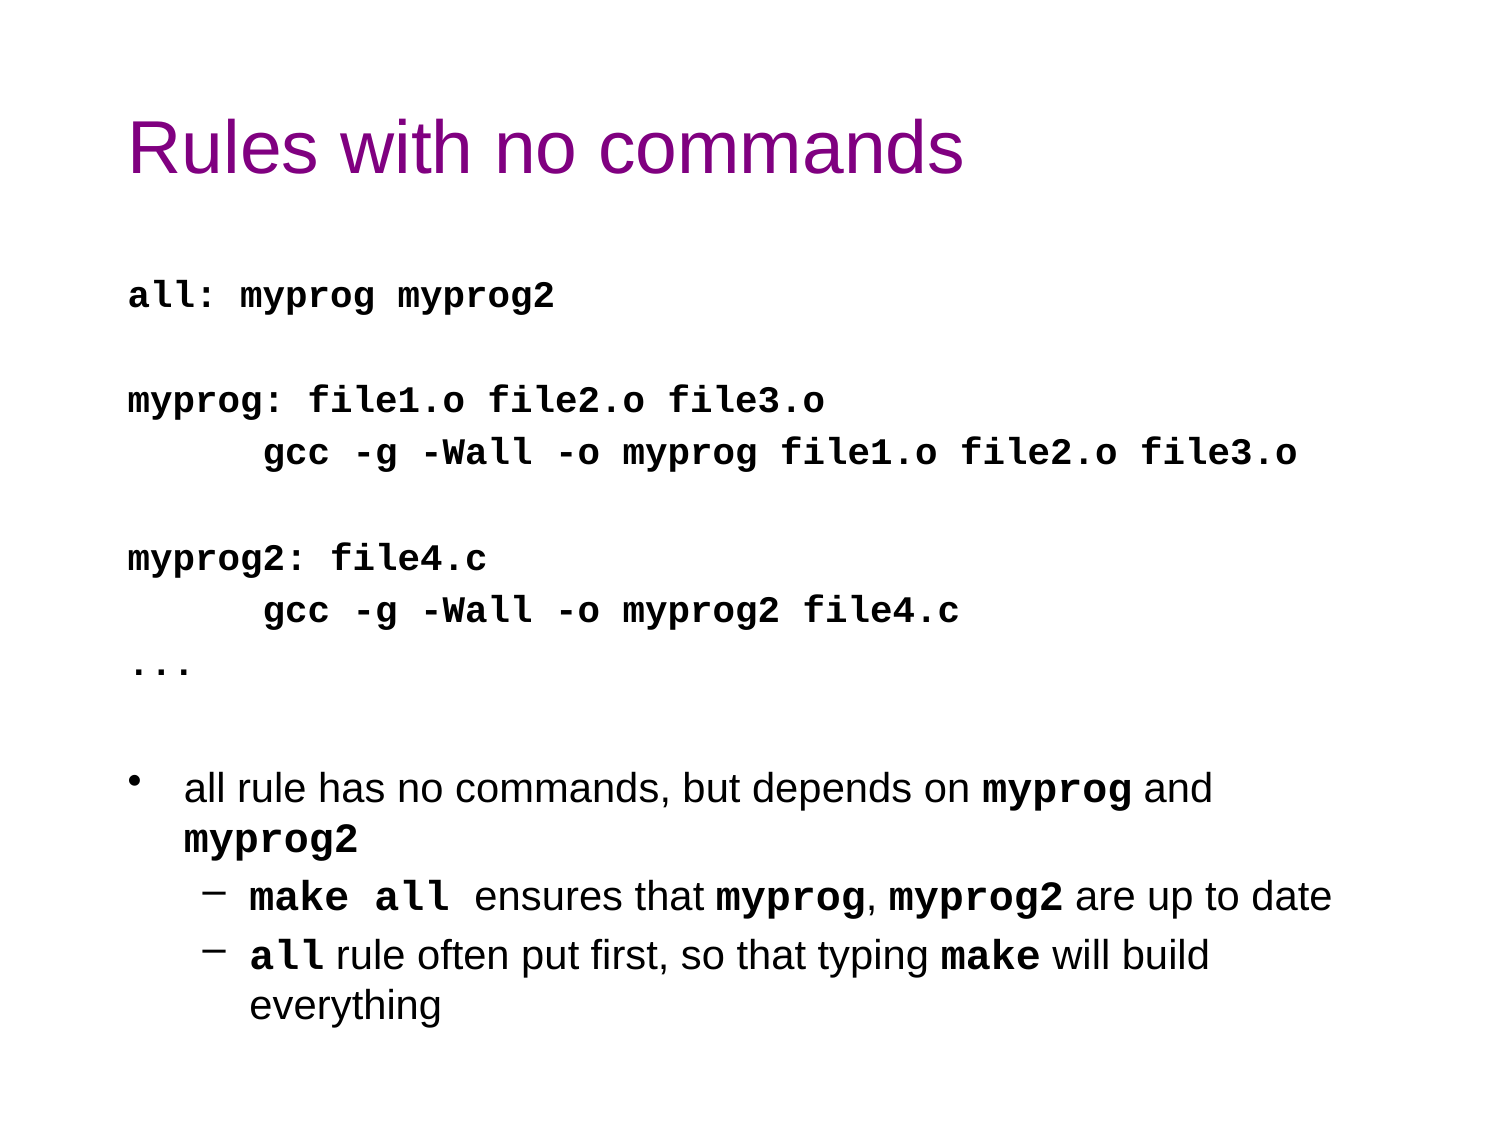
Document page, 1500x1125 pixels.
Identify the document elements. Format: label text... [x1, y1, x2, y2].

title Rules with no commands [112, 49, 1388, 238]
list all: myprog myprog2 myprog: file1.o file2.o file3.o gcc -g -Wall -o myprog file1.o file2.o file3.o myprog2: file4.c gcc -g -Wall -o myprog2 file4.c ... all rule has no commands, but depends on myprog and myprog2 make all ensures that myprog, myprog2 are up to date all rule often put first, so that typing make will build everything [112, 262, 1388, 1001]
